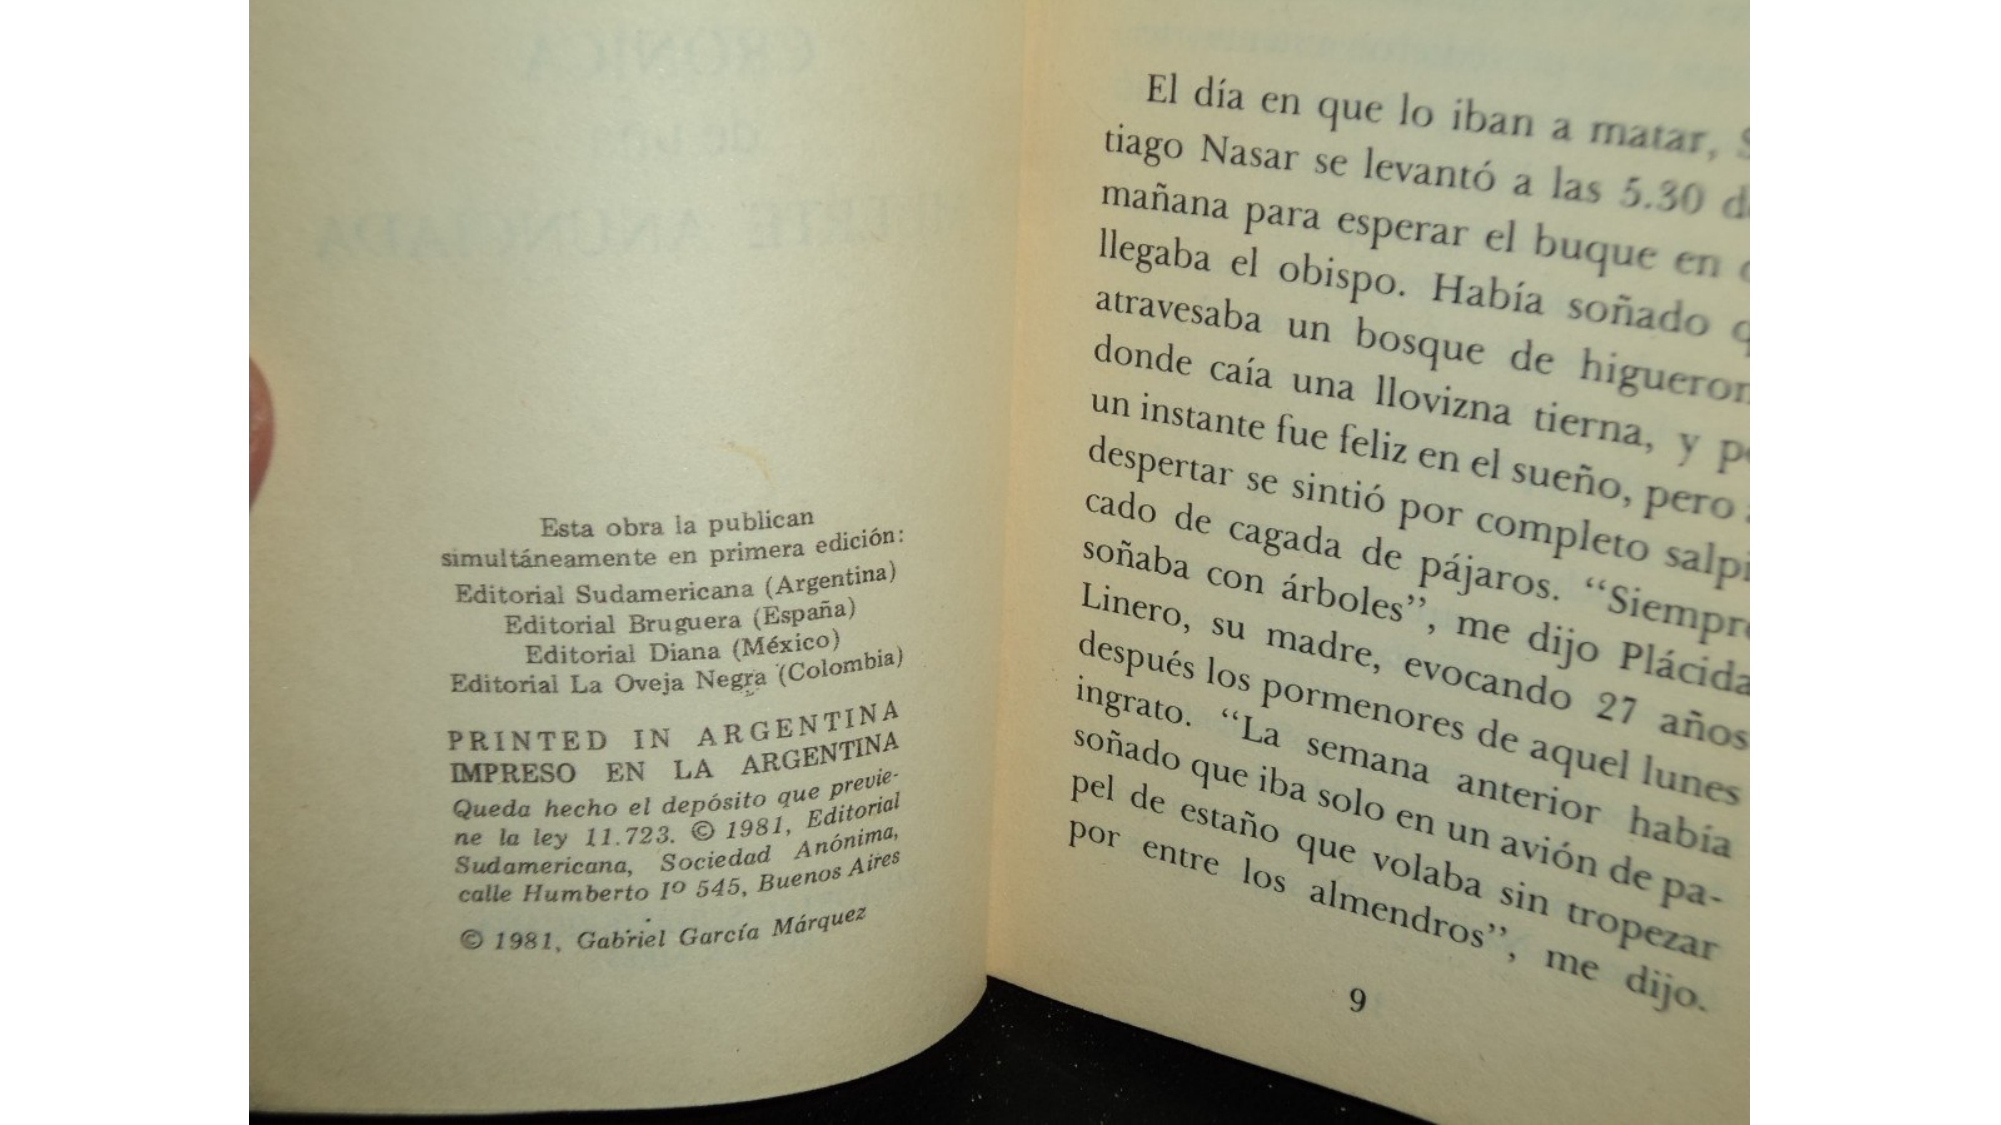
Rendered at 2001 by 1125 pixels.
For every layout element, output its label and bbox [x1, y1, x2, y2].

picture [249, 0, 1750, 1125]
